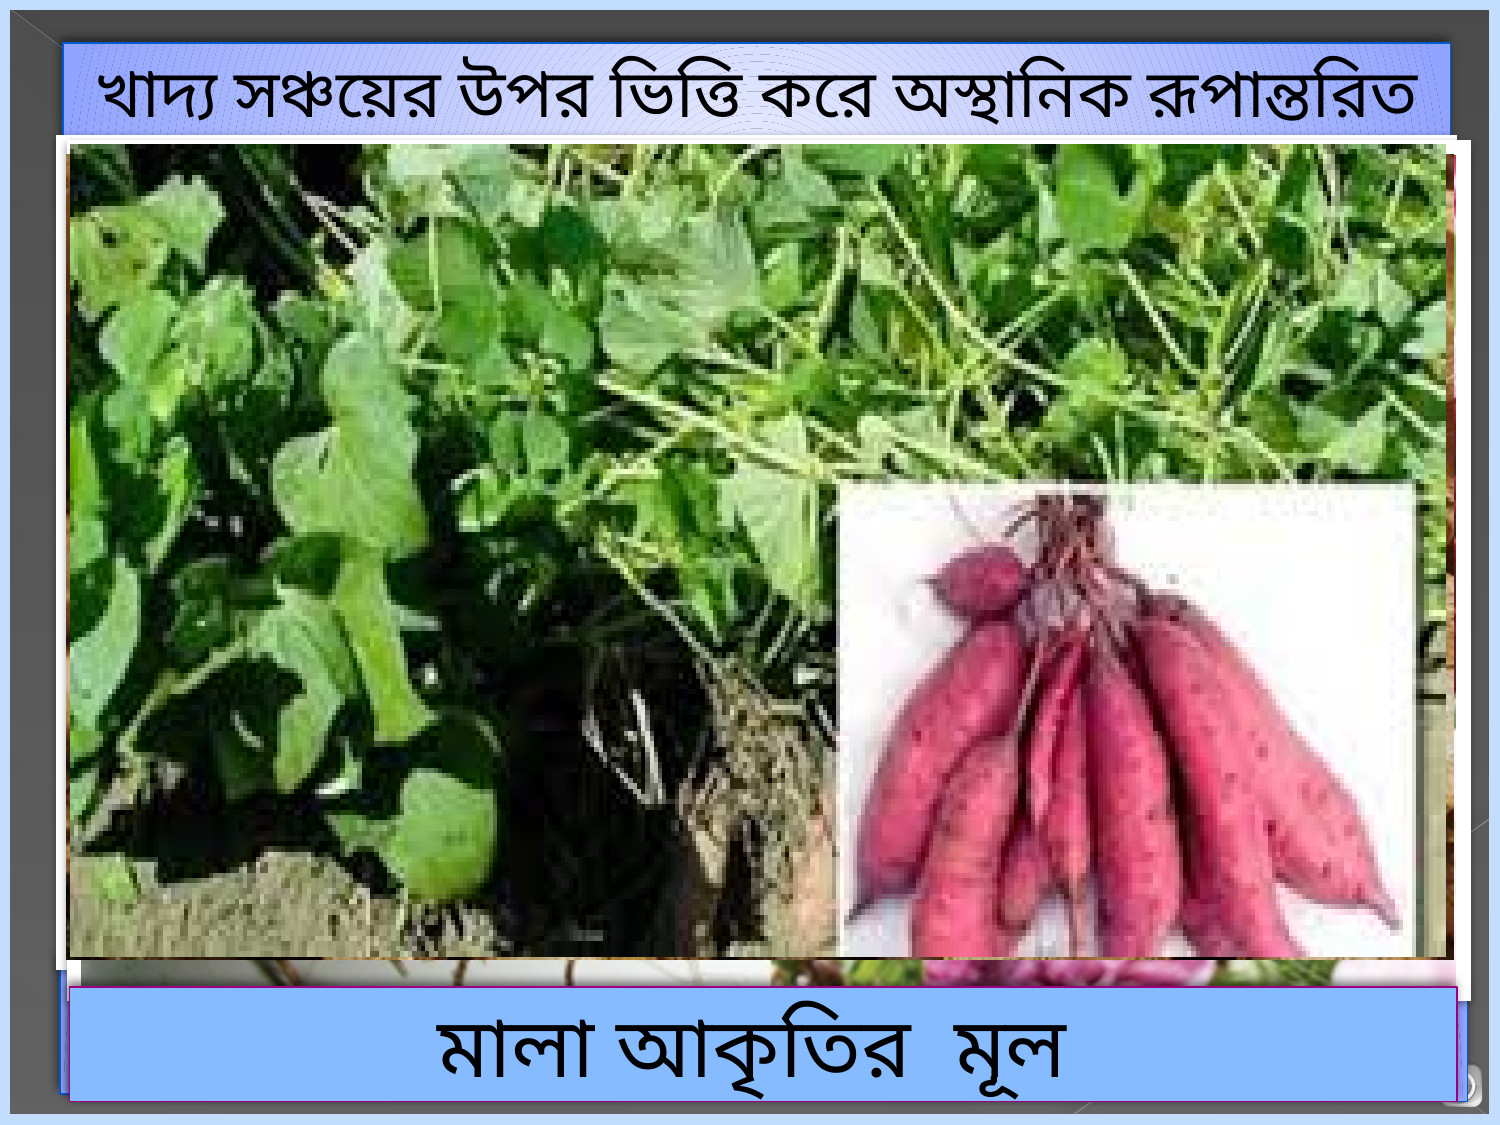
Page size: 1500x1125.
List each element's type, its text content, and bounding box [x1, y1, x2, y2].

text_box মালা আকৃতির মূল [69, 986, 1458, 1102]
text_box নডুলুজ মূল [1458, 1009, 1468, 1102]
text_box খাদ্য সঞ্চয়ের উপর ভিত্তি করে অস্থানিক রূপান্তরিত মূলের প্রকার : [62, 42, 1451, 132]
picture [66, 143, 1457, 988]
